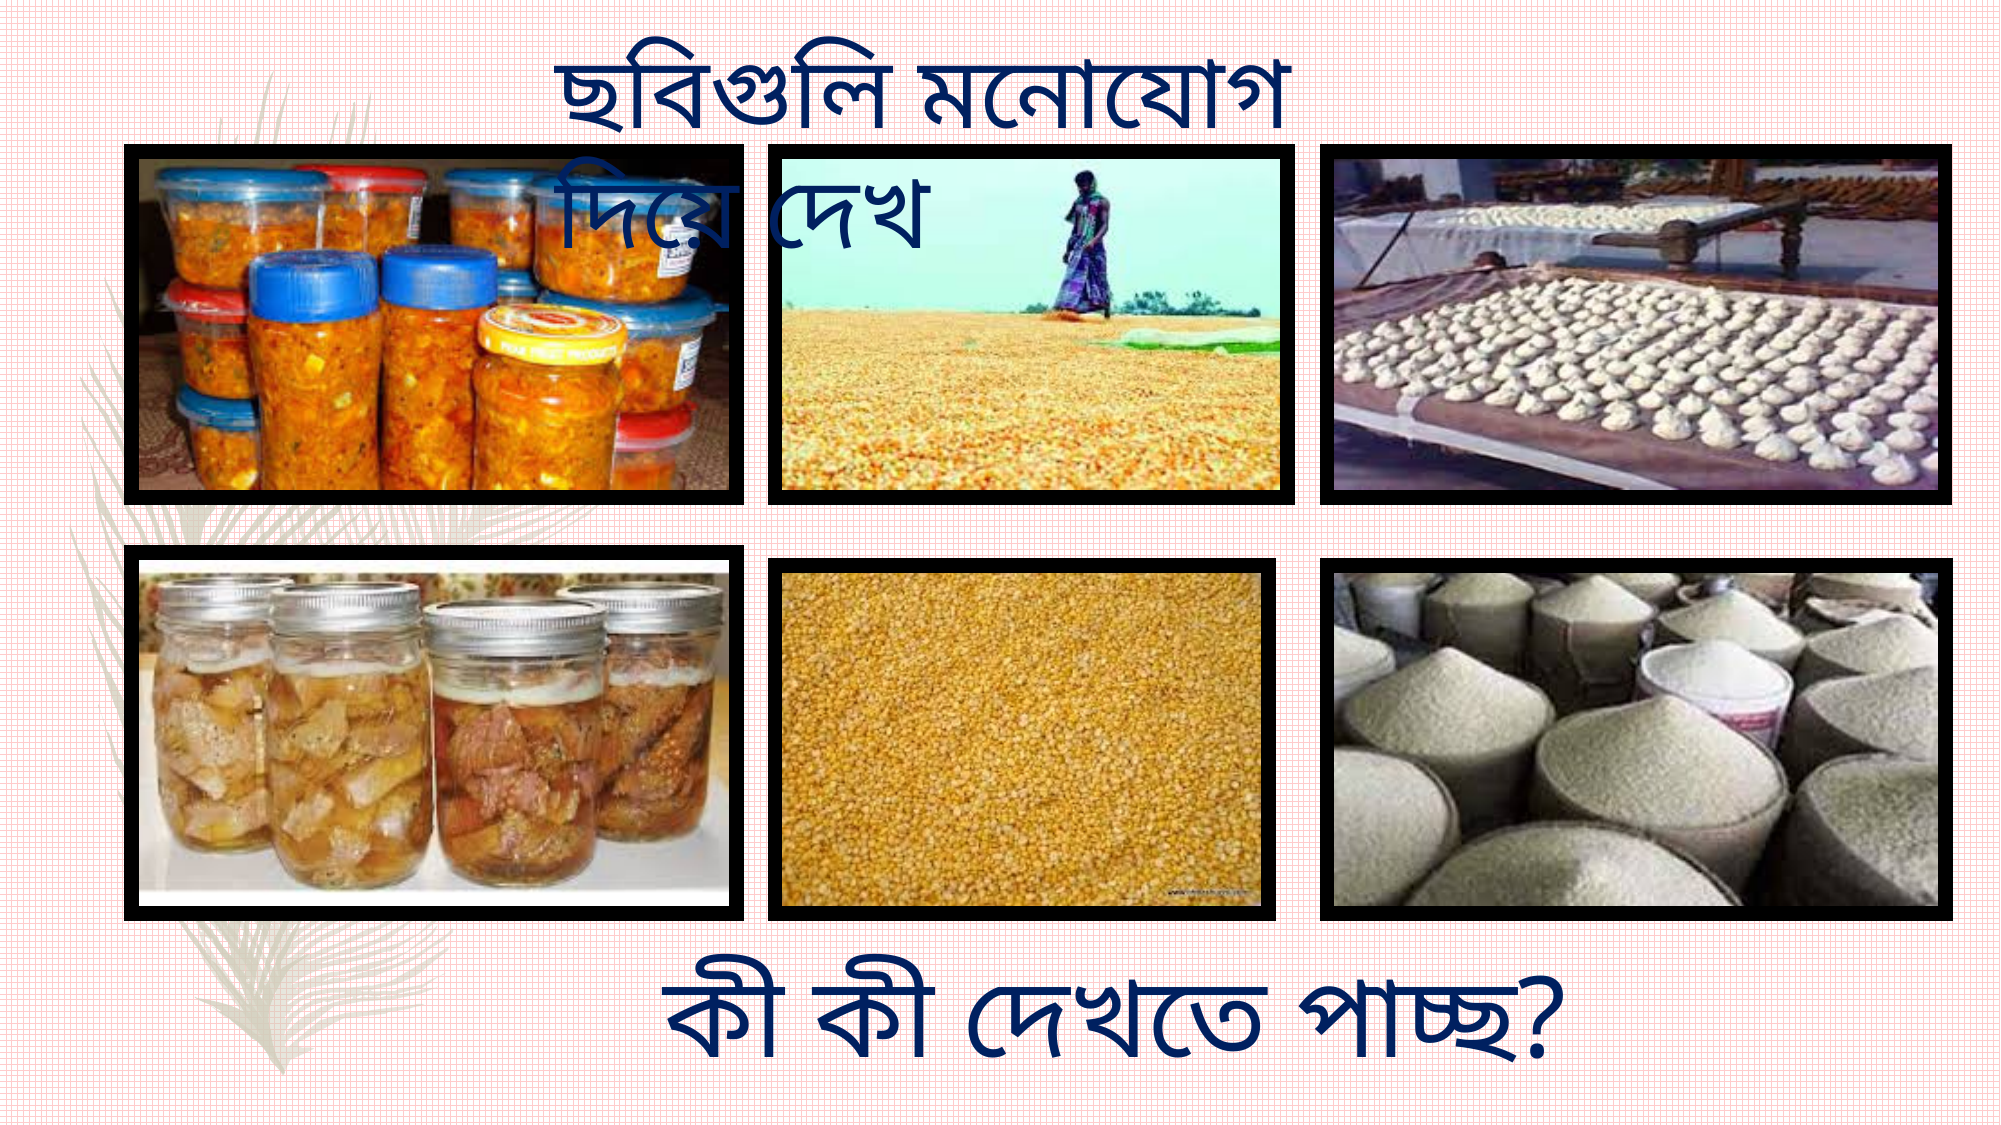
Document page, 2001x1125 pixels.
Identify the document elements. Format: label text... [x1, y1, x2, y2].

picture [782, 572, 1262, 907]
picture [1334, 572, 1939, 907]
text_box কী কী দেখতে পাচ্ছ? [648, 937, 1786, 1088]
picture [782, 158, 1281, 491]
picture [1334, 158, 1938, 491]
picture [138, 158, 730, 491]
text_box ছবিগুলি মনোযোগ দিয়ে দেখ [540, 21, 1507, 276]
picture [138, 559, 730, 907]
